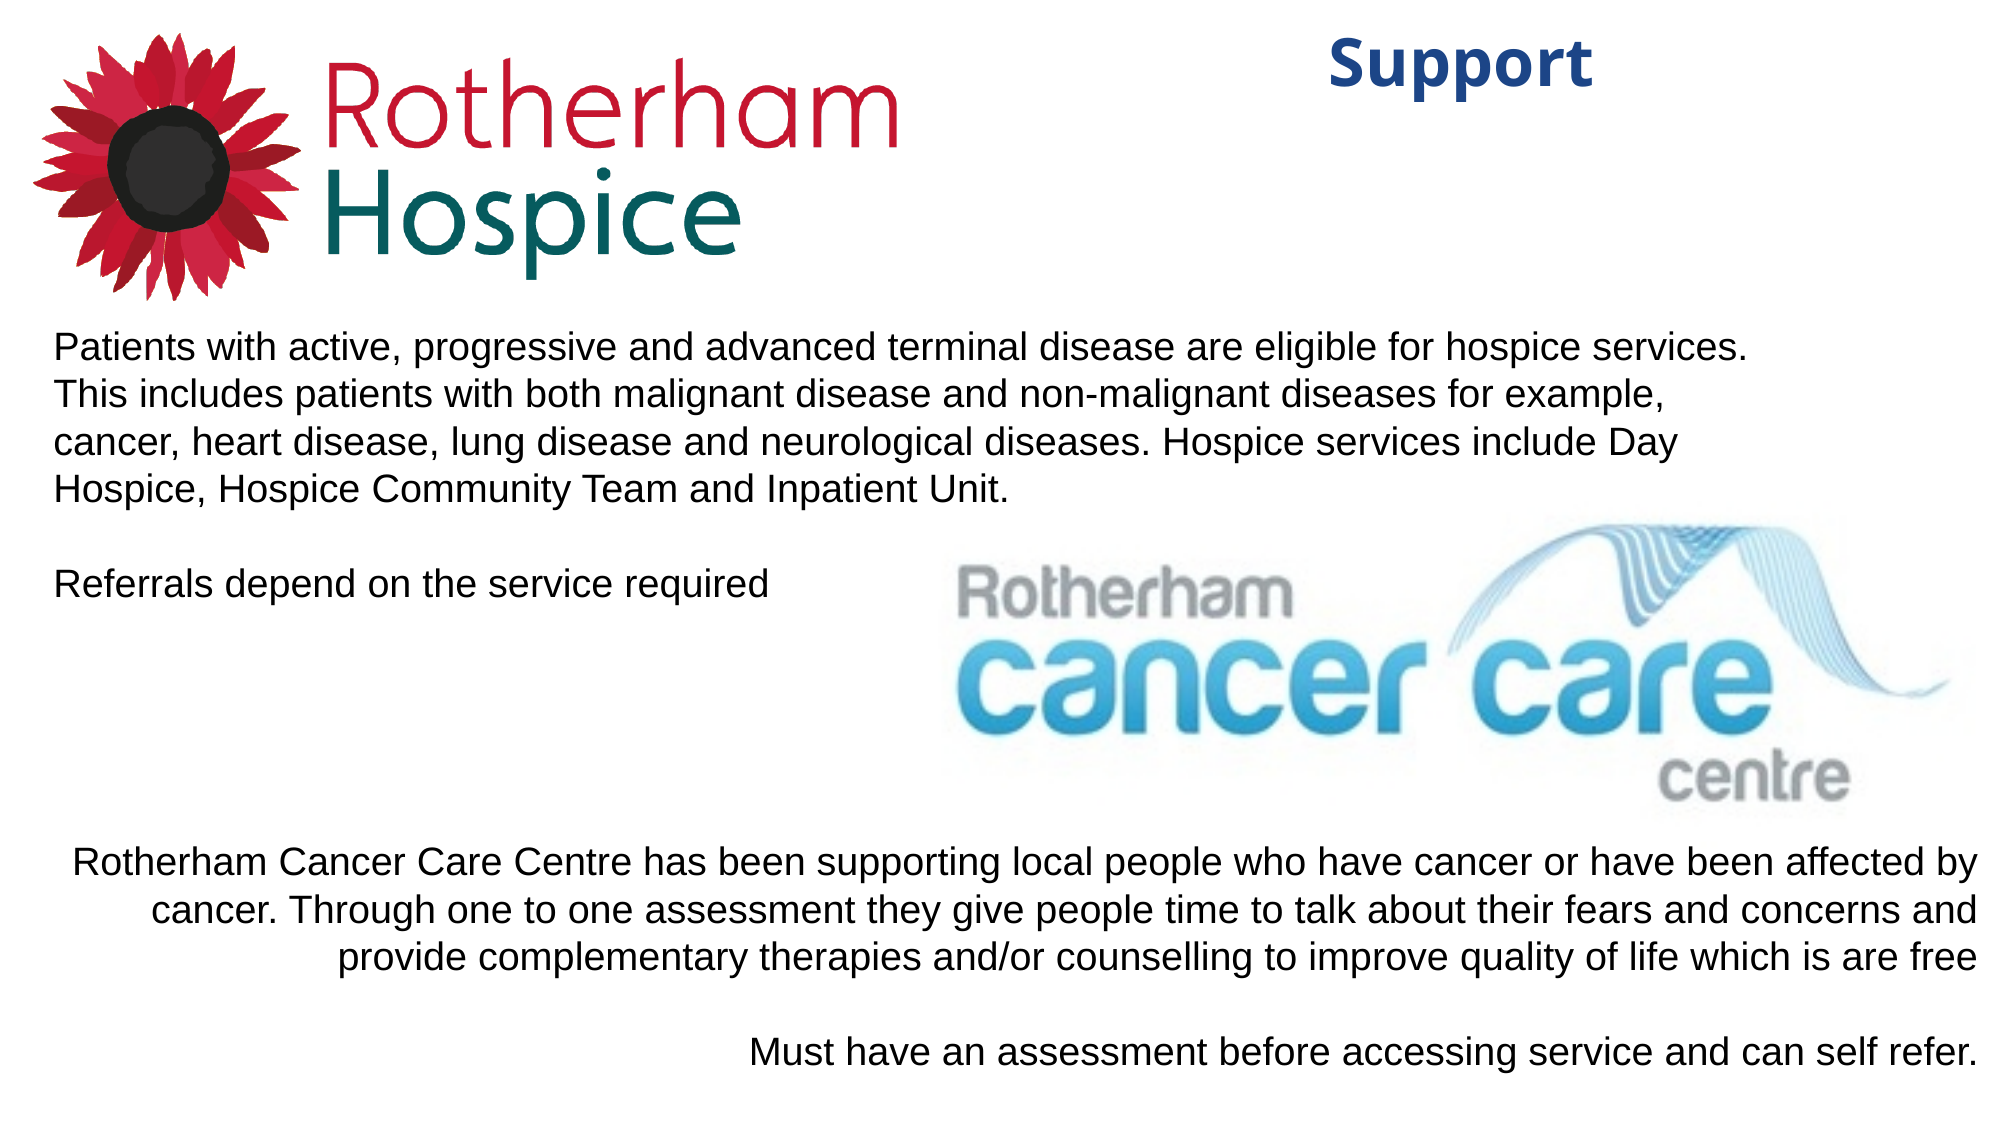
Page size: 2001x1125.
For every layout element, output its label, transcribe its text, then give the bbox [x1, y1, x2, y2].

text_box Rotherham Cancer Care Centre has been supporting local people who have cancer or have been affected by cancer. Through one to one assessment they give people time to talk about their fears and concerns and provide complementary therapies and/or counselling to improve quality of life which is are free Must have an assessment before accessing service and can self refer. [0, 816, 2000, 1094]
text_box Patients with active, progressive and advanced terminal disease are eligible for hospice services. This includes patients with both malignant disease and non-malignant diseases for example, cancer, heart disease, lung disease and neurological diseases. Hospice services include Day Hospice, Hospice Community Team and Inpatient Unit. Referrals depend on the service required [33, 300, 1782, 626]
picture [923, 468, 2000, 916]
text_box Support [1133, 0, 1790, 120]
picture [33, 33, 897, 301]
